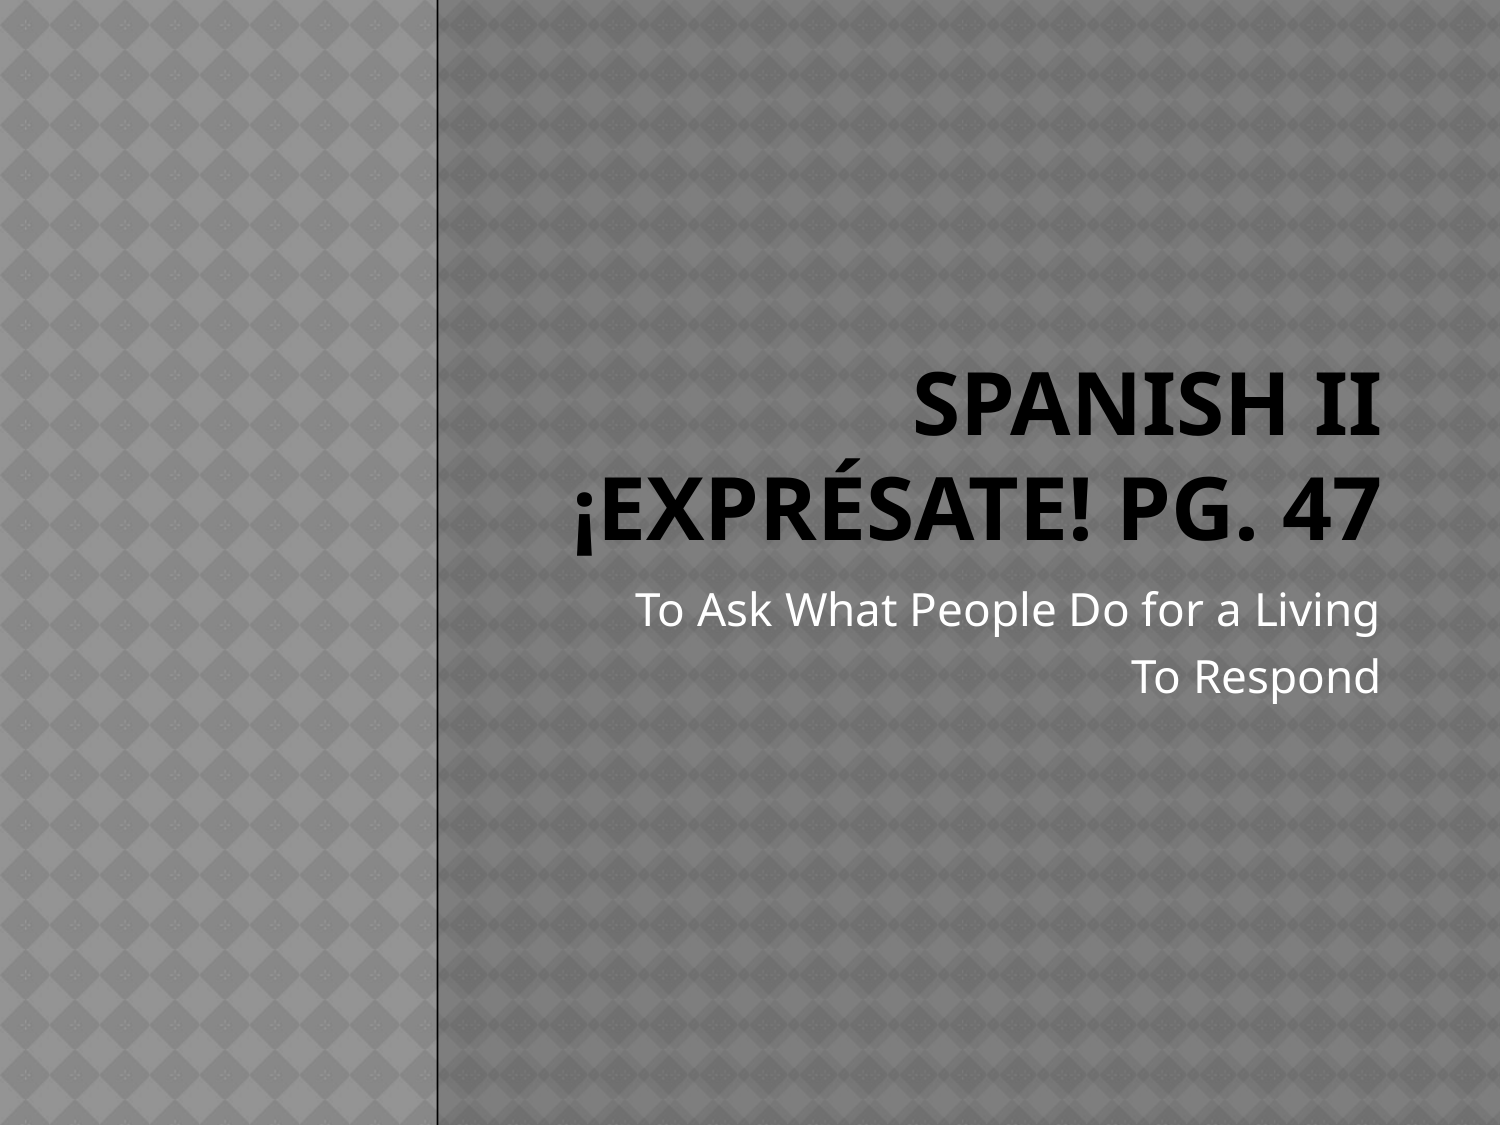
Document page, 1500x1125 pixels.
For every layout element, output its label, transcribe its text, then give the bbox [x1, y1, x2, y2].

subtitle To Ask What People Do for a Living To Respond [550, 580, 1390, 762]
title Spanish II ¡Exprésate! Pg. 47 [552, 87, 1390, 558]
